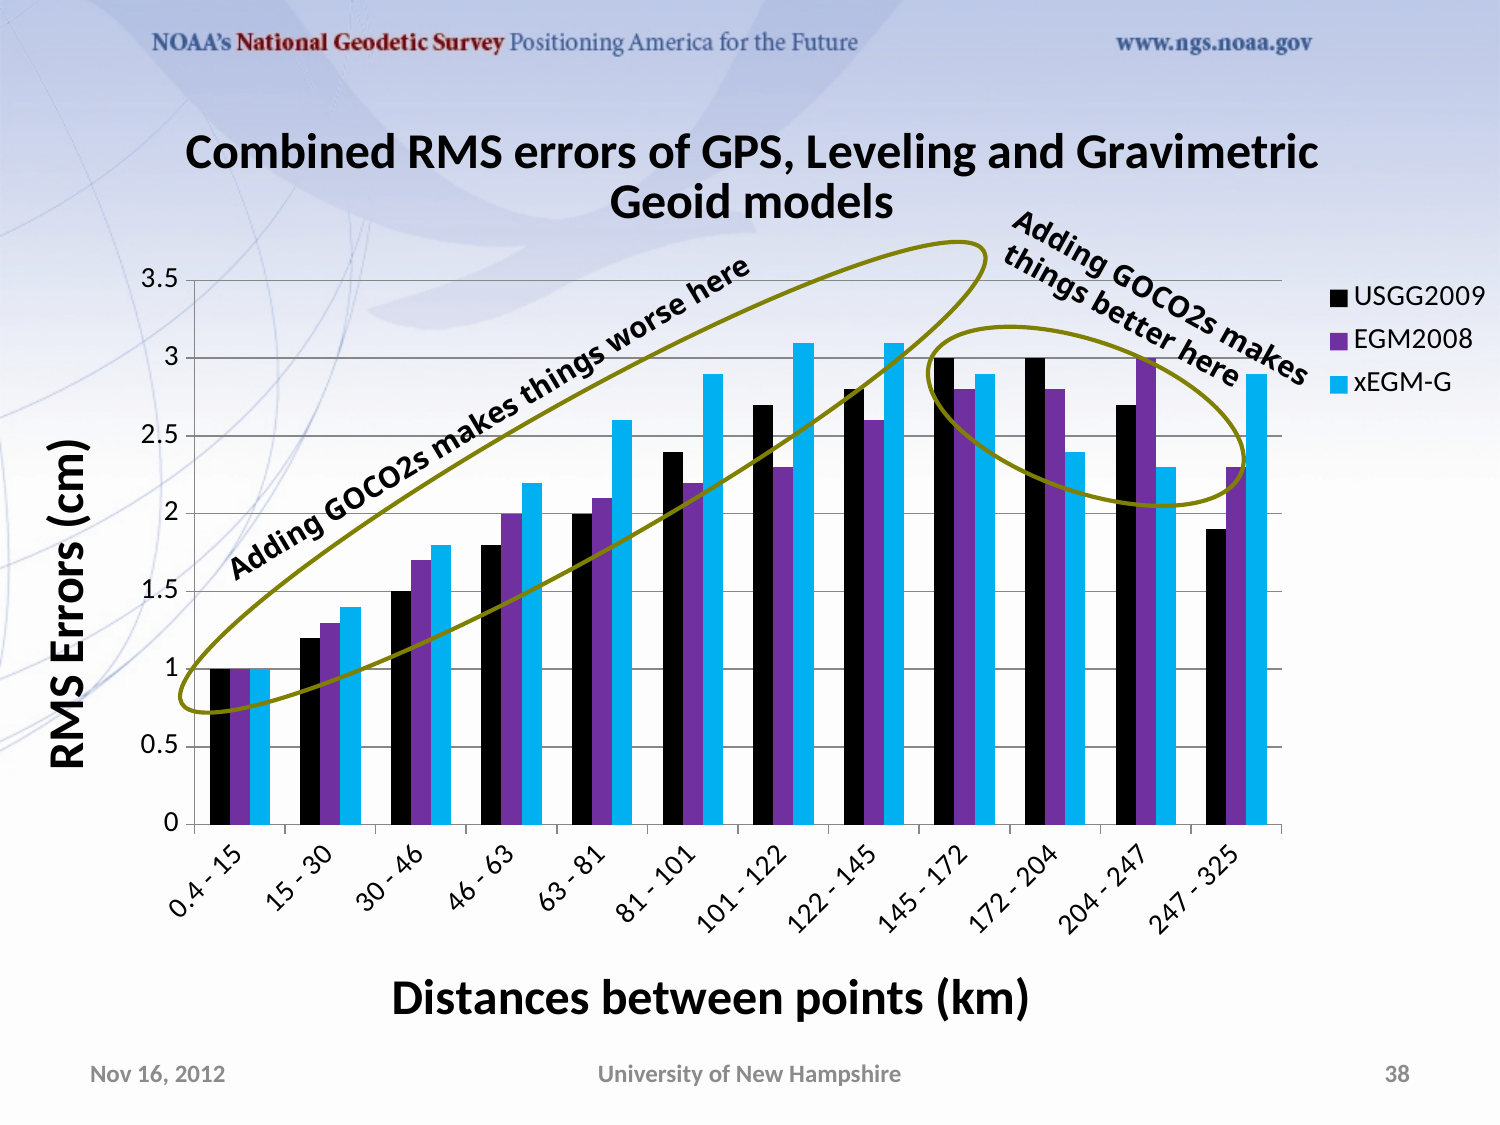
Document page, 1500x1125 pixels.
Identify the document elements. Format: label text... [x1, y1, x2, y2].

footer University of New Hampshire [512, 1073, 988, 1103]
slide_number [75, 1073, 425, 1103]
chart [3, 88, 1500, 1067]
slide_number 38 [1074, 1073, 1425, 1103]
picture [0, 0, 1500, 1125]
